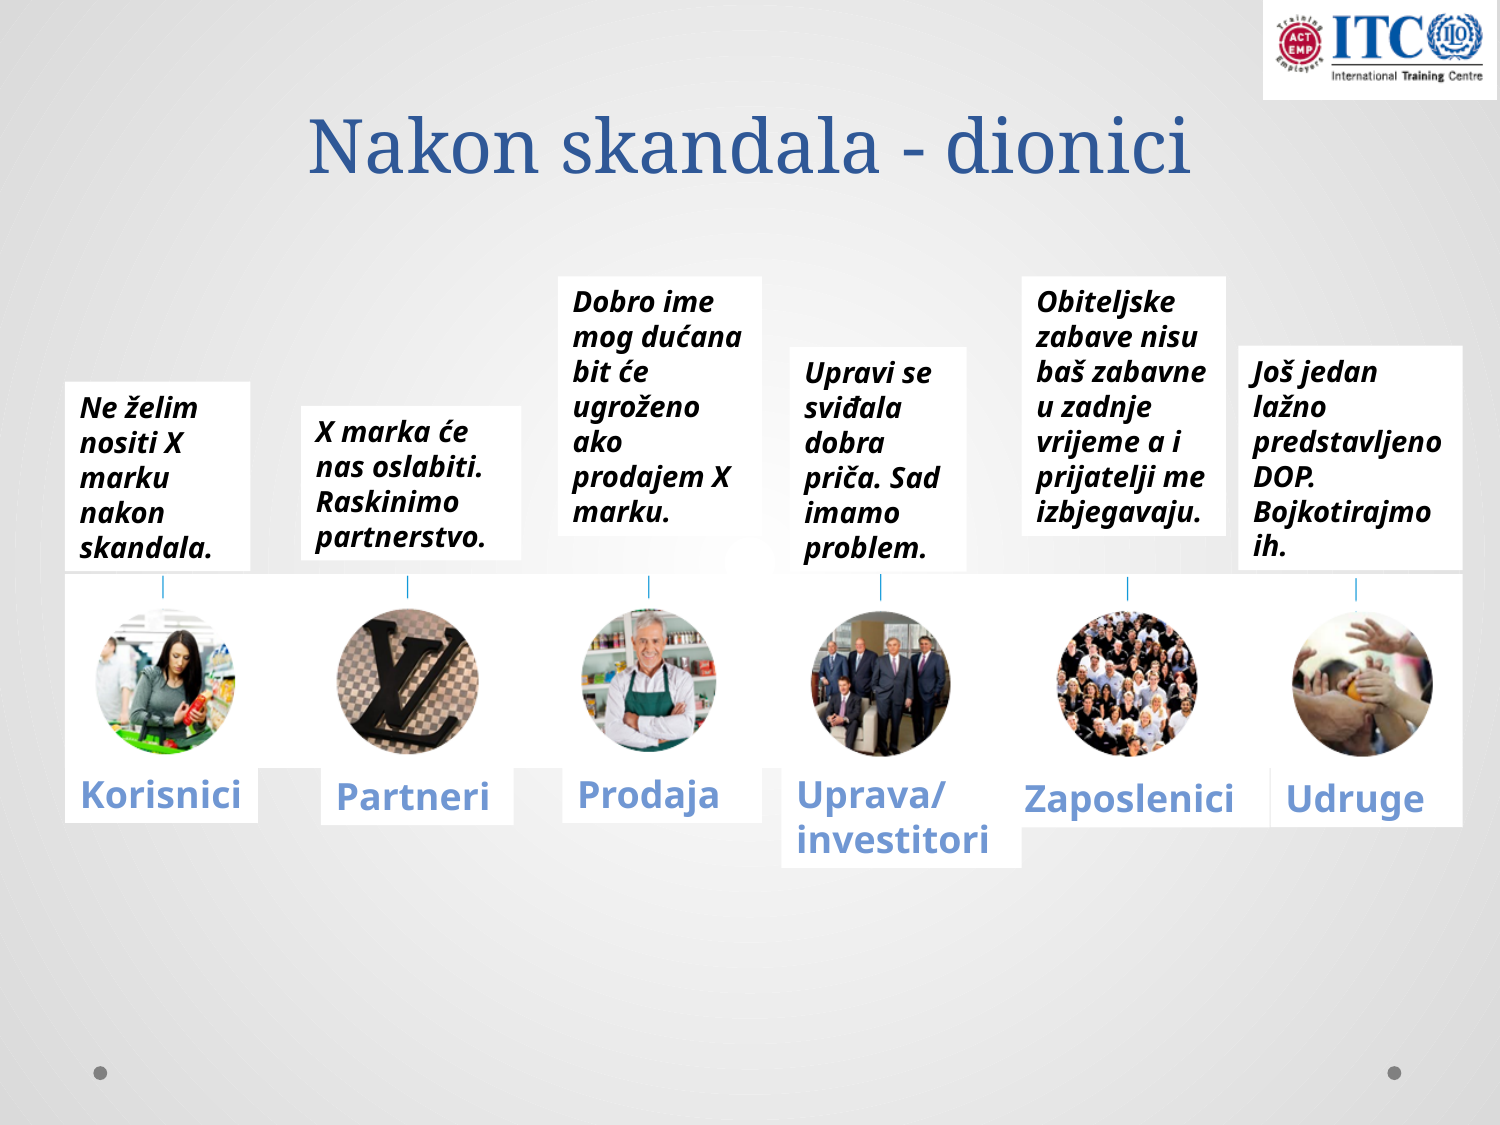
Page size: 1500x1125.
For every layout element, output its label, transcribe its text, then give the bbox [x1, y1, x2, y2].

title Nakon skandala - dionici [75, 0, 1425, 197]
text_box Korisnici [65, 776, 258, 823]
text_box Obiteljske zabave nisu baš zabavne u zadnje vrijeme a i prijatelji me izbjegavaju. [1021, 276, 1226, 536]
picture [1263, 0, 1497, 101]
text_box Uprava/ investitori [781, 776, 1022, 868]
text_box Prodaja [562, 776, 762, 823]
text_box Dobro ime mog dućana bit će ugroženo ako prodajem X marku. [557, 276, 762, 536]
picture [64, 573, 1464, 768]
text_box Ne želim nositi X marku nakon skandala. [64, 381, 251, 572]
text_box X marka će nas oslabiti. Raskinimo partnerstvo. [301, 405, 522, 561]
text_box Partneri [320, 776, 514, 826]
text_box Zaposlenici [1009, 776, 1270, 828]
text_box Udruge [1270, 775, 1463, 828]
text_box Još jedan lažno predstavljeno DOP. Bojkotirajmo ih. [1238, 345, 1463, 571]
text_box Upravi se sviđala dobra priča. Sad imamo problem. [789, 347, 967, 572]
